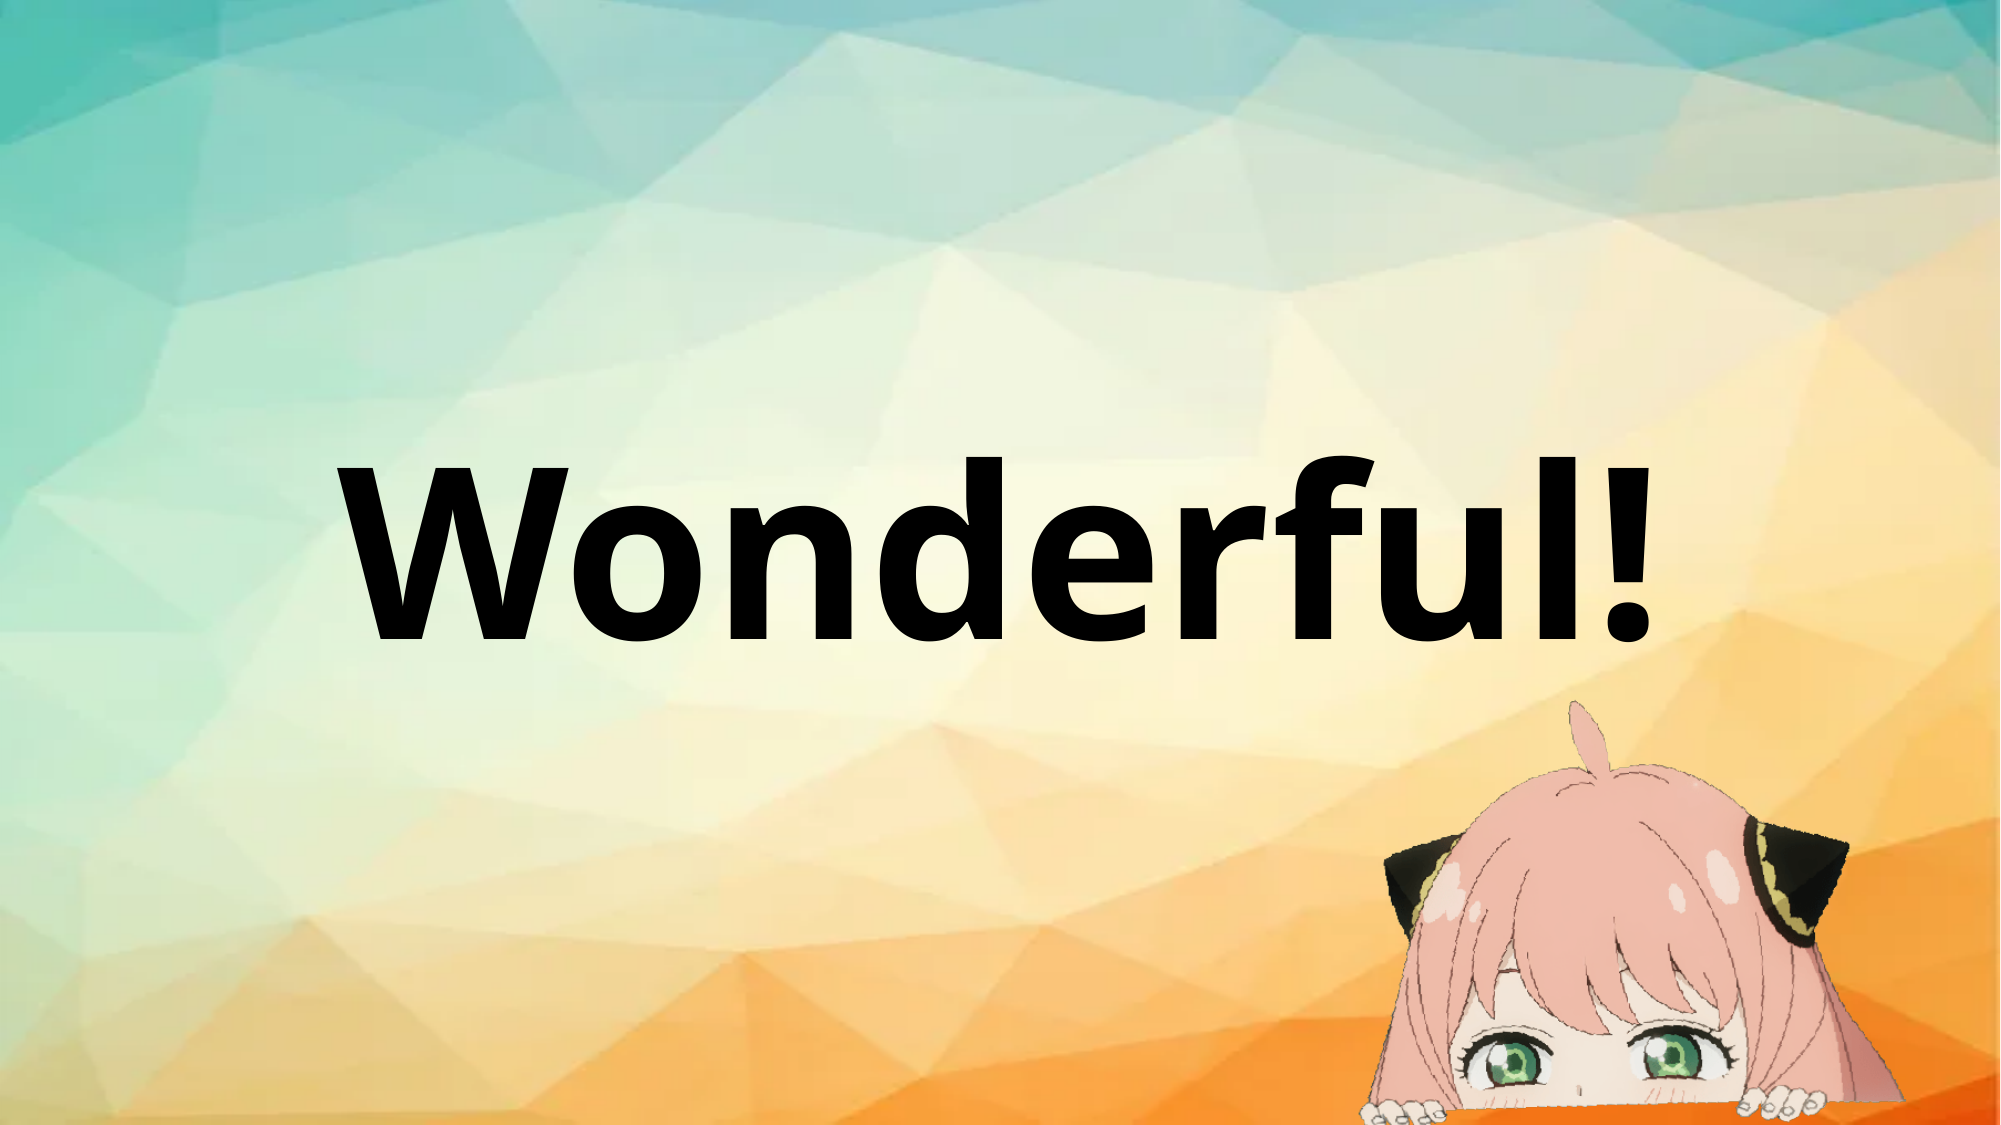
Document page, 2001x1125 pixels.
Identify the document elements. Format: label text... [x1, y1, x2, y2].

title Wonderful! [0, 0, 2000, 1125]
picture [1300, 607, 1921, 1125]
